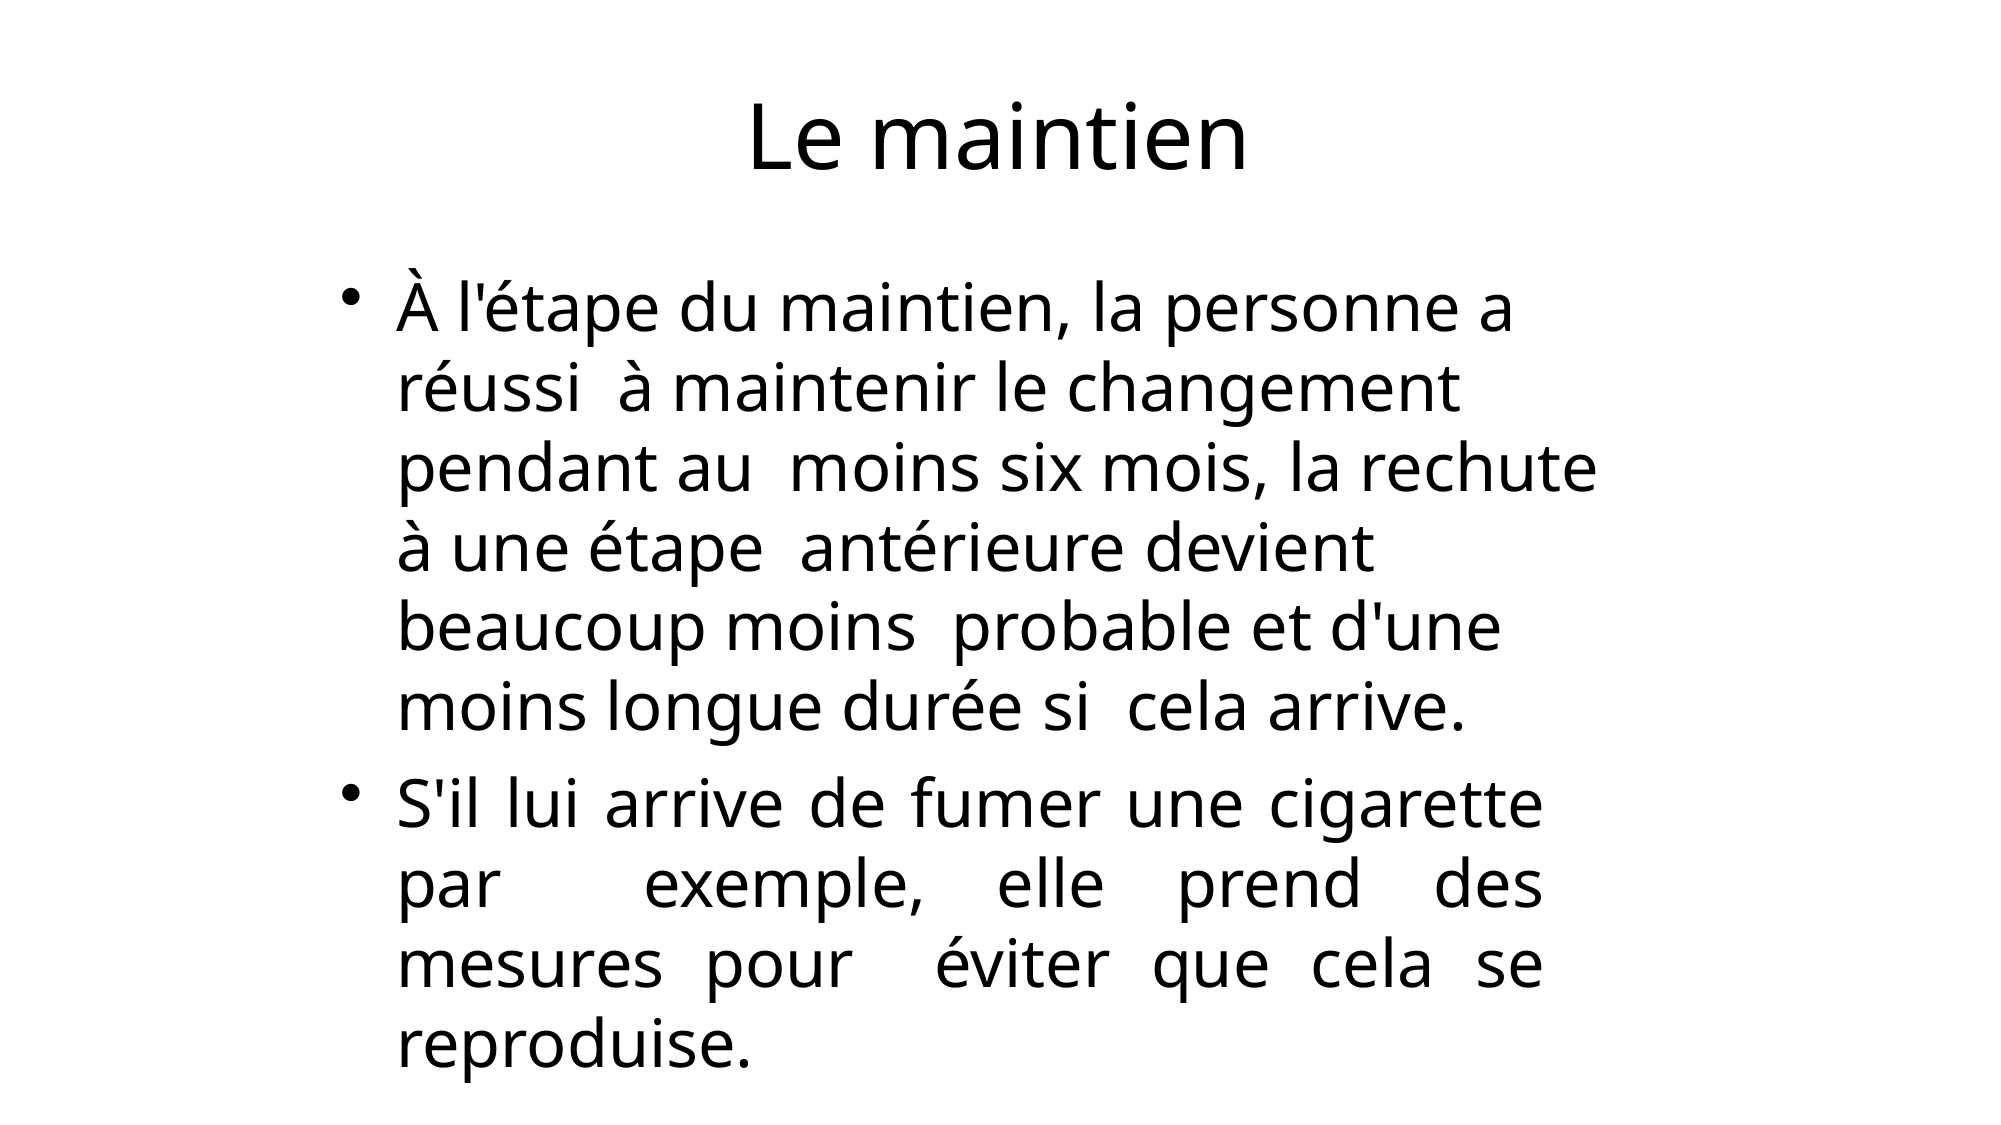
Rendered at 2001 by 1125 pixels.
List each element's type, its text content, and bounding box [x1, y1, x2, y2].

text_box À l'étape du maintien, la personne a réussi à maintenir le changement pendant au moins six mois, la rechute à une étape antérieure devient beaucoup moins probable et d'une moins longue durée si cela arrive. S'il lui arrive de fumer une cigarette par exemple, elle prend des mesures pour éviter que cela se reproduise. [337, 262, 1646, 1081]
title Le maintien [743, 36, 1254, 227]
